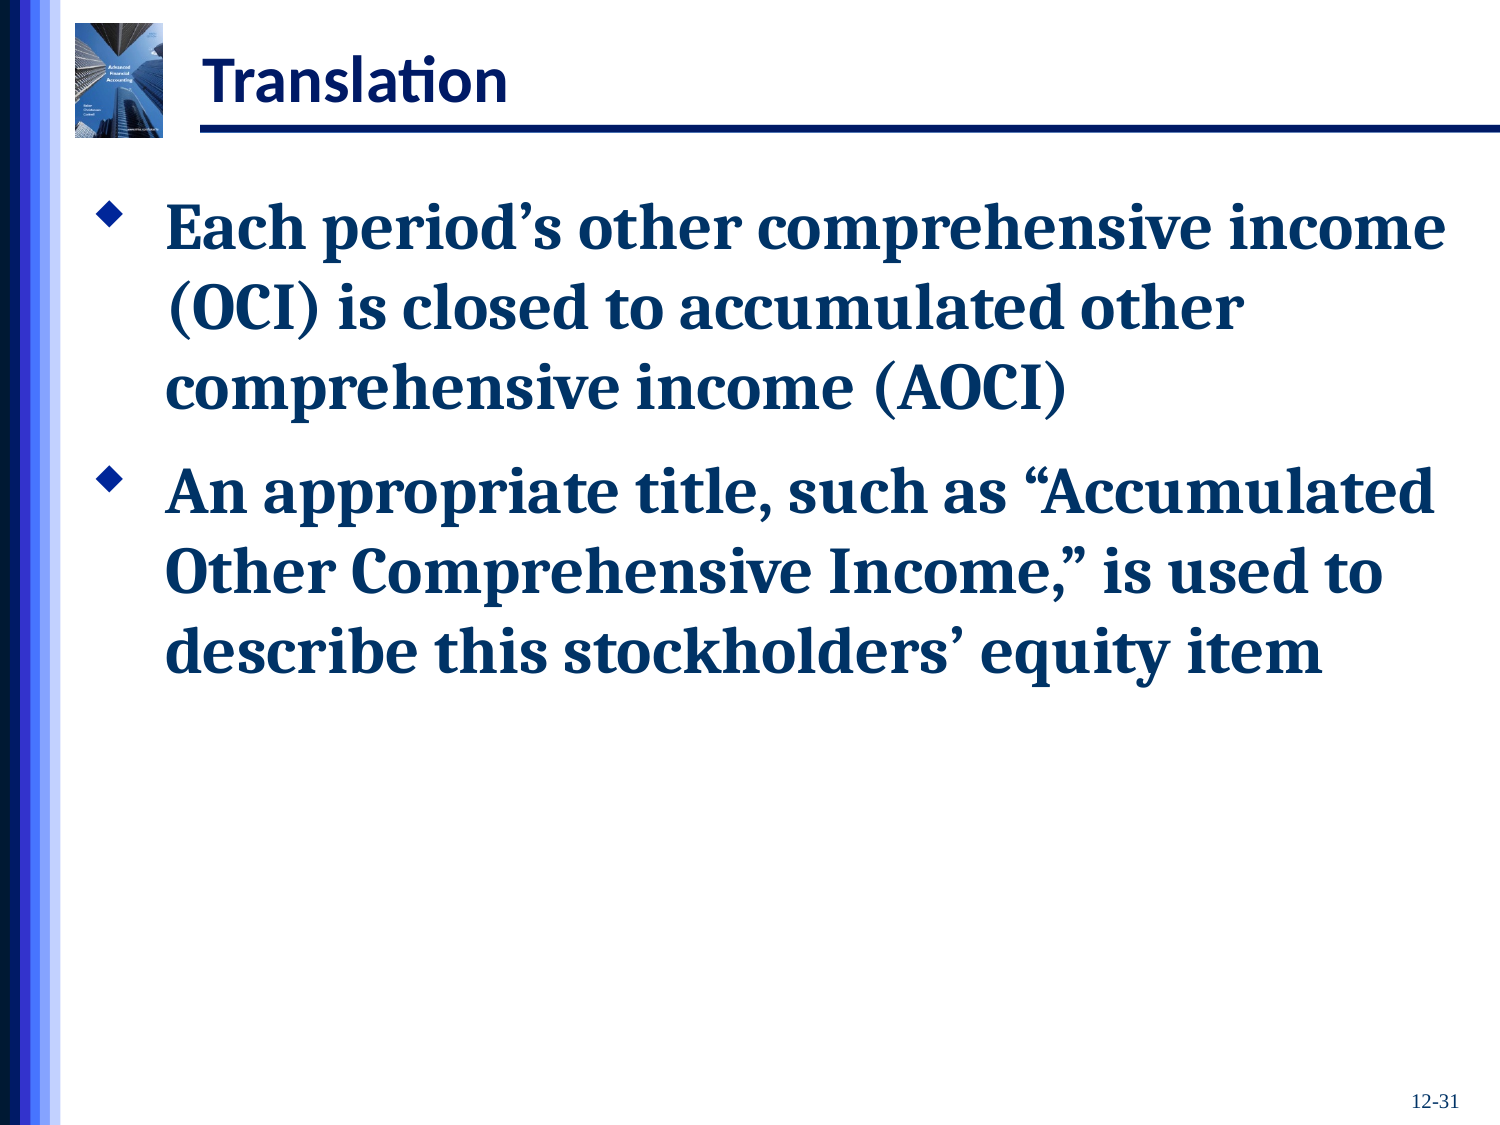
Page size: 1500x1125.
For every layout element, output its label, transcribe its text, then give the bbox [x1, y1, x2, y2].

slide_number 12-31 [1114, 1062, 1476, 1121]
picture [75, 23, 163, 138]
list Each period’s other comprehensive income (OCI) is closed to accumulated other comprehensive income (AOCI) An appropriate title, such as “Accumulated Other Comprehensive Income,” is used to describe this stockholders’ equity item [74, 174, 1476, 1051]
title Translation [187, 24, 1500, 138]
